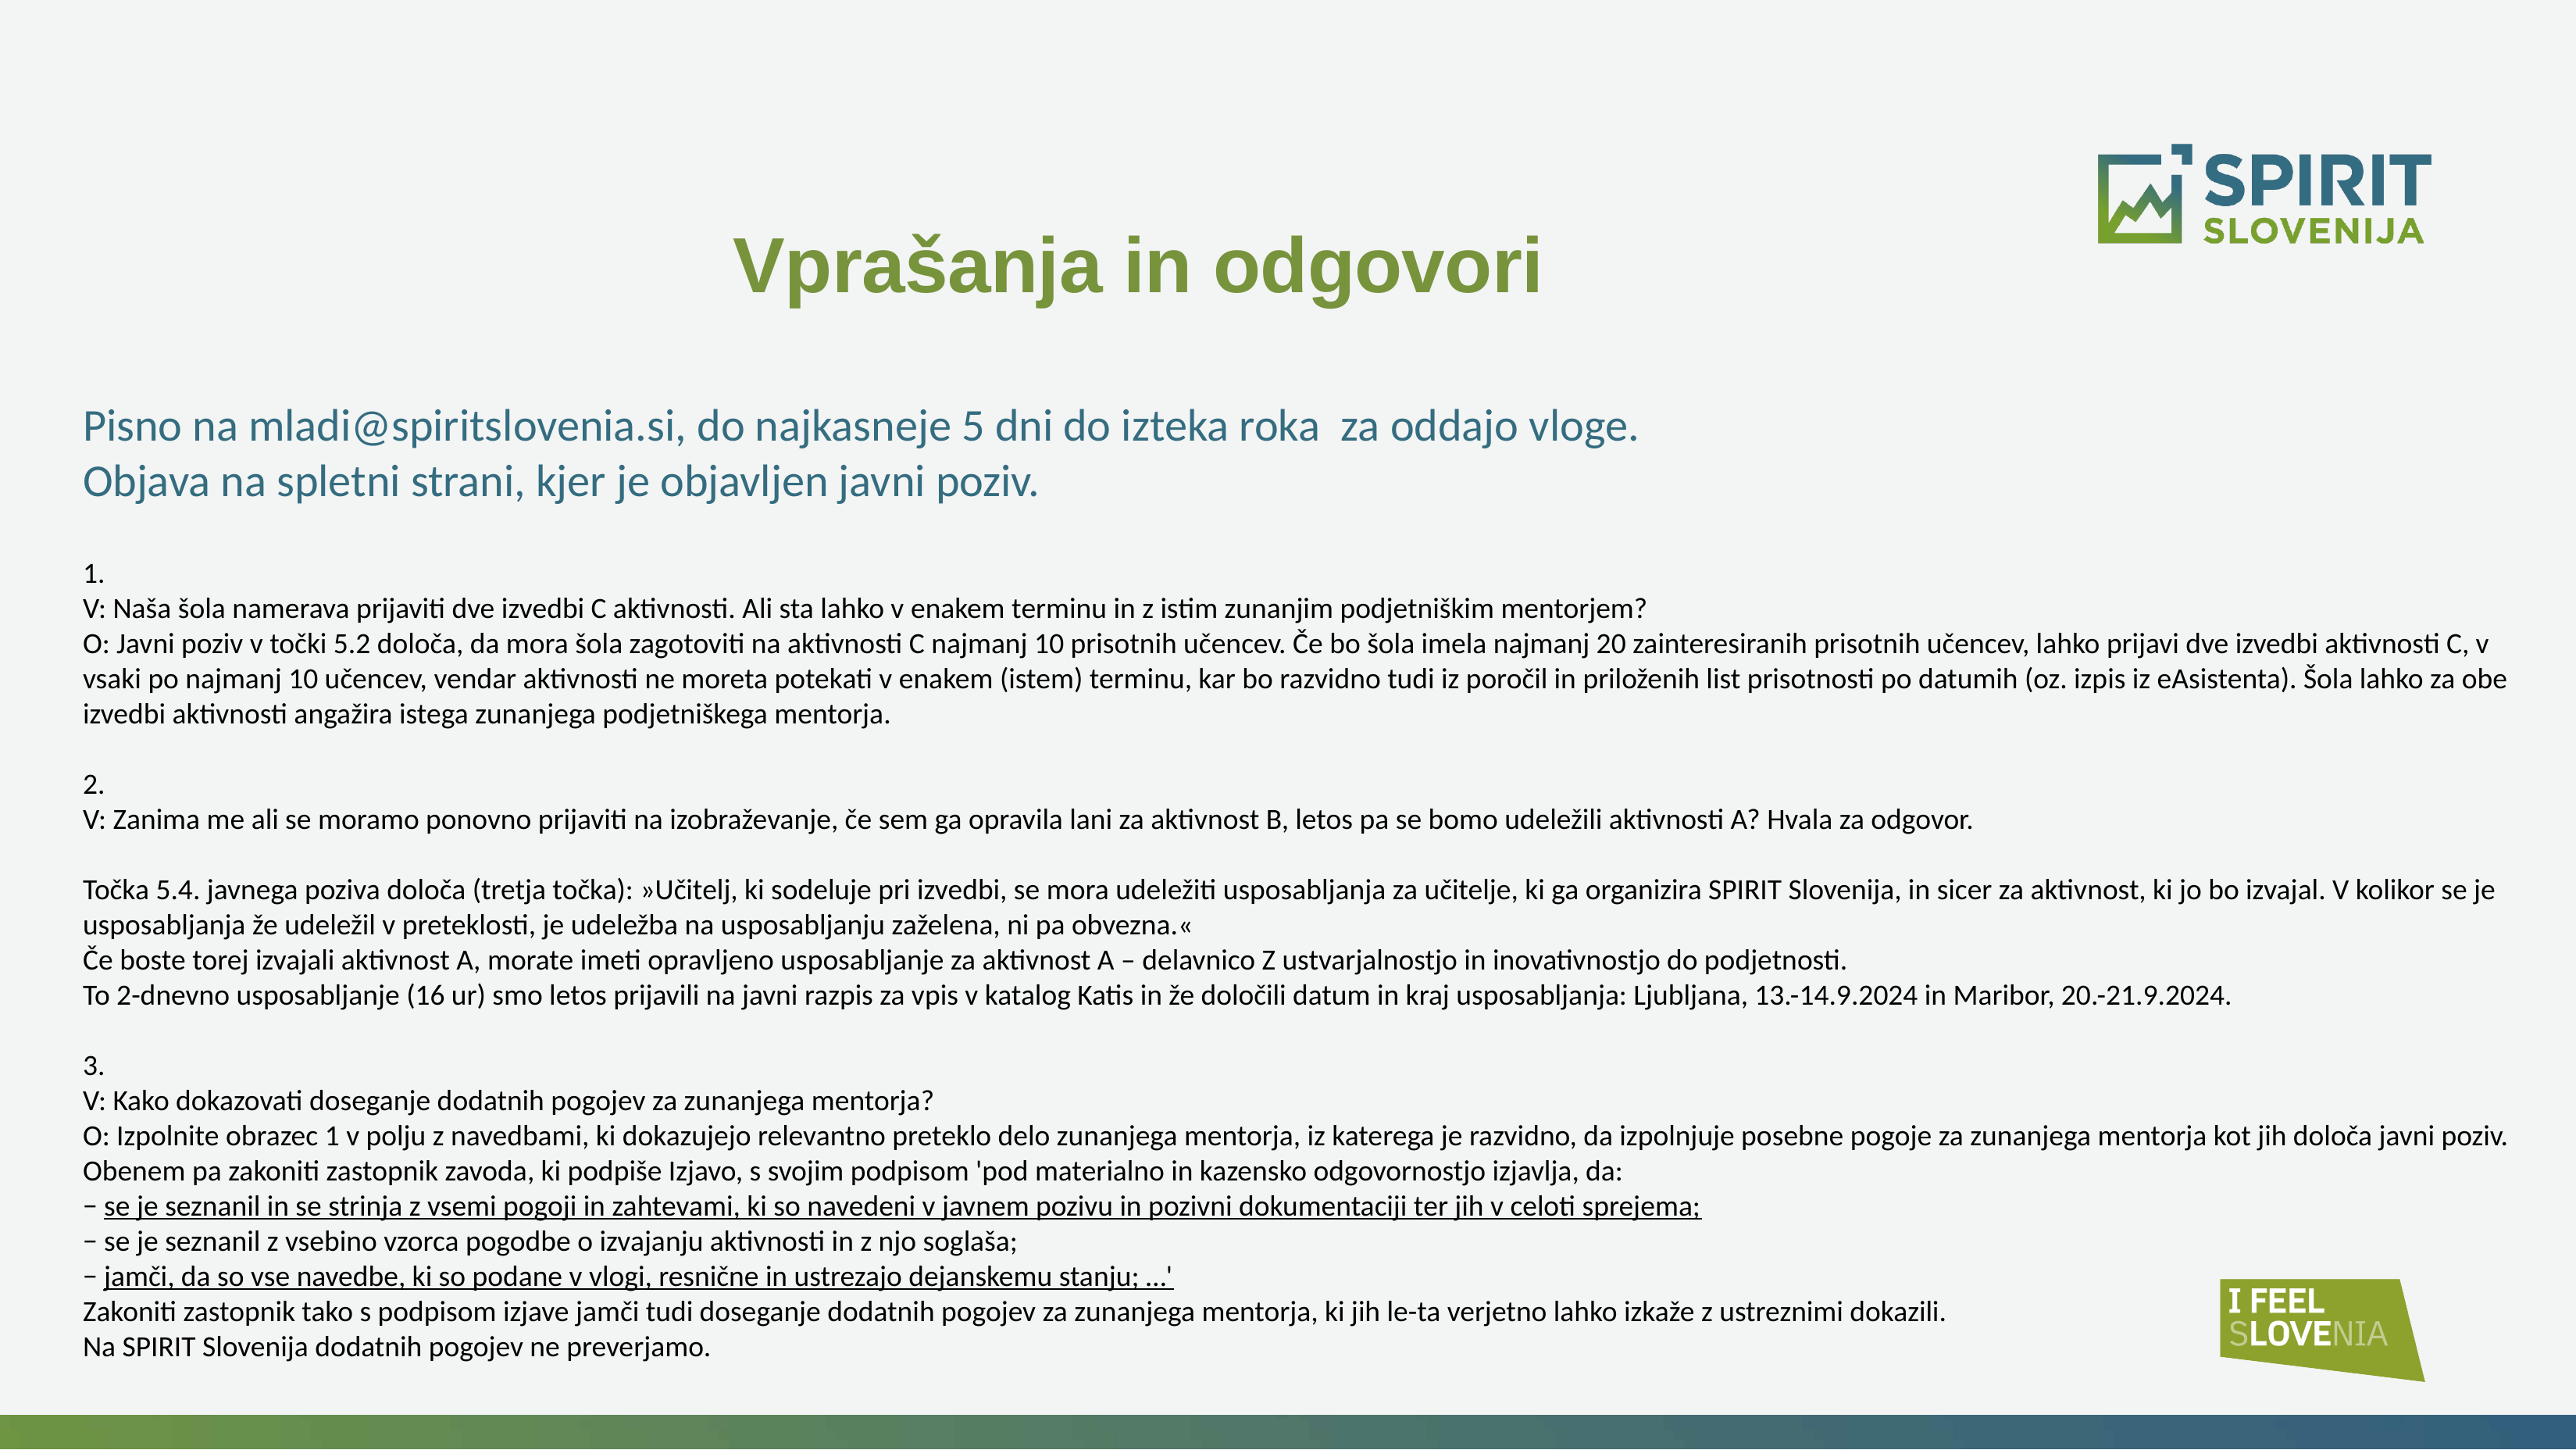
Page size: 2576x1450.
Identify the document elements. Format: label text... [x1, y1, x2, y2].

picture [2098, 144, 2432, 244]
text_box Pisno na mladi@spiritslovenia.si, do najkasneje 5 dni do izteka roka za oddajo vloge. Objava na spletni strani, kjer je objavljen javni poziv. [71, 390, 2576, 547]
text_box Vprašanja in odgovori [733, 162, 2054, 309]
picture [0, 1415, 2576, 1449]
text_box 1. V: Naša šola namerava prijaviti dve izvedbi C aktivnosti. Ali sta lahko v enakem terminu in z istim zunanjim podjetniškim mentorjem? O: Javni poziv v točki 5.2 določa, da mora šola zagotoviti na aktivnosti C najmanj 10 prisotnih učencev. Če bo šola imela najmanj 20 zainteresiranih prisotnih učencev, lahko prijavi dve izvedbi aktivnosti C, v vsaki po najmanj 10 učencev, vendar aktivnosti ne moreta potekati v enakem (istem) terminu, kar bo razvidno tudi iz poročil in priloženih list prisotnosti po datumih (oz. izpis iz eAsistenta). Šola lahko za obe izvedbi aktivnosti angažira istega zunanjega podjetniškega mentorja. 2. V: Zanima me ali se moramo ponovno prijaviti na izobraževanje, če sem ga opravila lani za aktivnost B, letos pa se bomo udeležili aktivnosti A? Hvala za odgovor. Točka 5.4. javnega poziva določa (tretja točka): »Učitelj, ki sodeluje pri izvedbi, se mora udeležiti usposabljanja za učitelje, ki ga organizira SPIRIT Slovenija, in sicer za aktivnost, ki jo bo izvajal. V kolikor se je usposabljanja že udeležil v preteklosti, je udeležba na usposabljanju zaželena, ni pa obvezna.« Če boste torej izvajali aktivnost A, morate imeti opravljeno usposabljanje za aktivnost A – delavnico Z ustvarjalnostjo in inovativnostjo do podjetnosti. To 2-dnevno usposabljanje (16 ur) smo letos prijavili na javni razpis za vpis v katalog Katis in že določili datum in kraj usposabljanja: Ljubljana, 13.-14.9.2024 in Maribor, 20.-21.9.2024. 3. V: Kako dokazovati doseganje dodatnih pogojev za zunanjega mentorja? O: Izpolnite obrazec 1 v polju z navedbami, ki dokazujejo relevantno preteklo delo zunanjega mentorja, iz katerega je razvidno, da izpolnjuje posebne pogoje za zunanjega mentorja kot jih določa javni poziv. Obenem pa zakoniti zastopnik zavoda, ki podpiše Izjavo, s svojim podpisom 'pod materialno in kazensko odgovornostjo izjavlja, da: − se je seznanil in se strinja z vsemi pogoji in zahtevami, ki so navedeni v javnem pozivu in pozivni dokumentaciji ter jih v celoti sprejema; − se je seznanil z vsebino vzorca pogodbe o izvajanju aktivnosti in z njo soglaša; − jamči, da so vse navedbe, ki so podane v vlogi, resnične in ustrezajo dejanskemu stanju; …' Zakoniti zastopnik tako s podpisom izjave jamči tudi doseganje dodatnih pogojev za zunanjega mentorja, ki jih le-ta verjetno lahko izkaže z ustreznimi dokazili. Na SPIRIT Slovenija dodatnih pogojev ne preverjamo. [71, 548, 2555, 1404]
